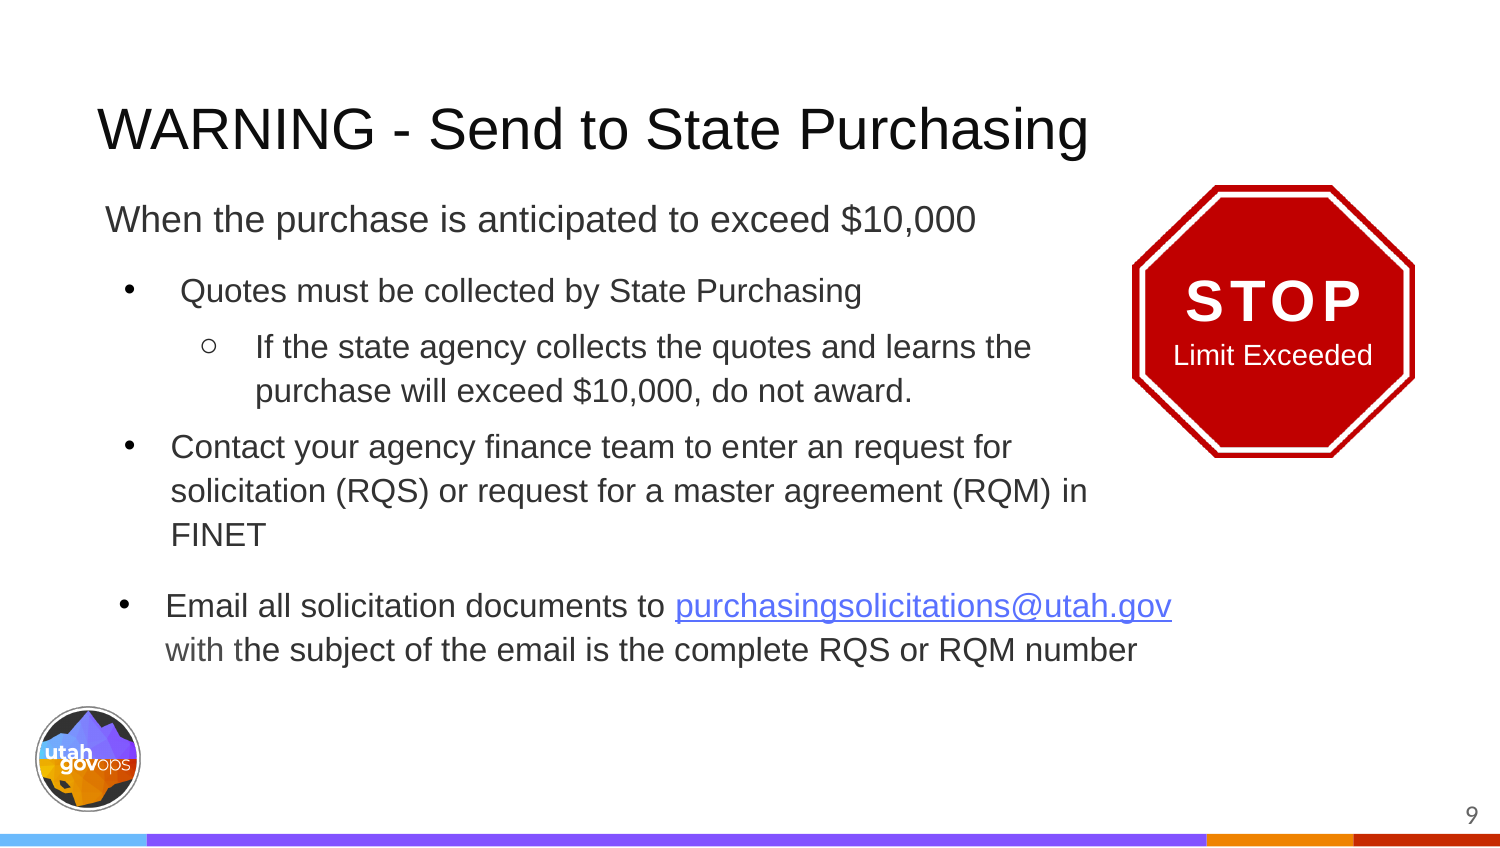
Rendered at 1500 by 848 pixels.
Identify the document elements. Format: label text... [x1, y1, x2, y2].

picture [35, 706, 141, 812]
text_box When the purchase is anticipated to exceed $10,000 Quotes must be collected by State Purchasing If the state agency collects the quotes and learns the purchase will exceed $10,000, do not award. Contact your agency finance team to enter an request for solicitation (RQS) or request for a master agreement (RQM) in FINET [89, 180, 1177, 569]
text_box WARNING - Send to State Purchasing [82, 76, 1335, 177]
slide_number 9 [1403, 782, 1494, 848]
text_box Email all solicitation documents to purchasingsolicitations@utah.gov with the subject of the email is the complete RQS or RQM number [85, 573, 1244, 676]
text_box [1126, 179, 1422, 465]
